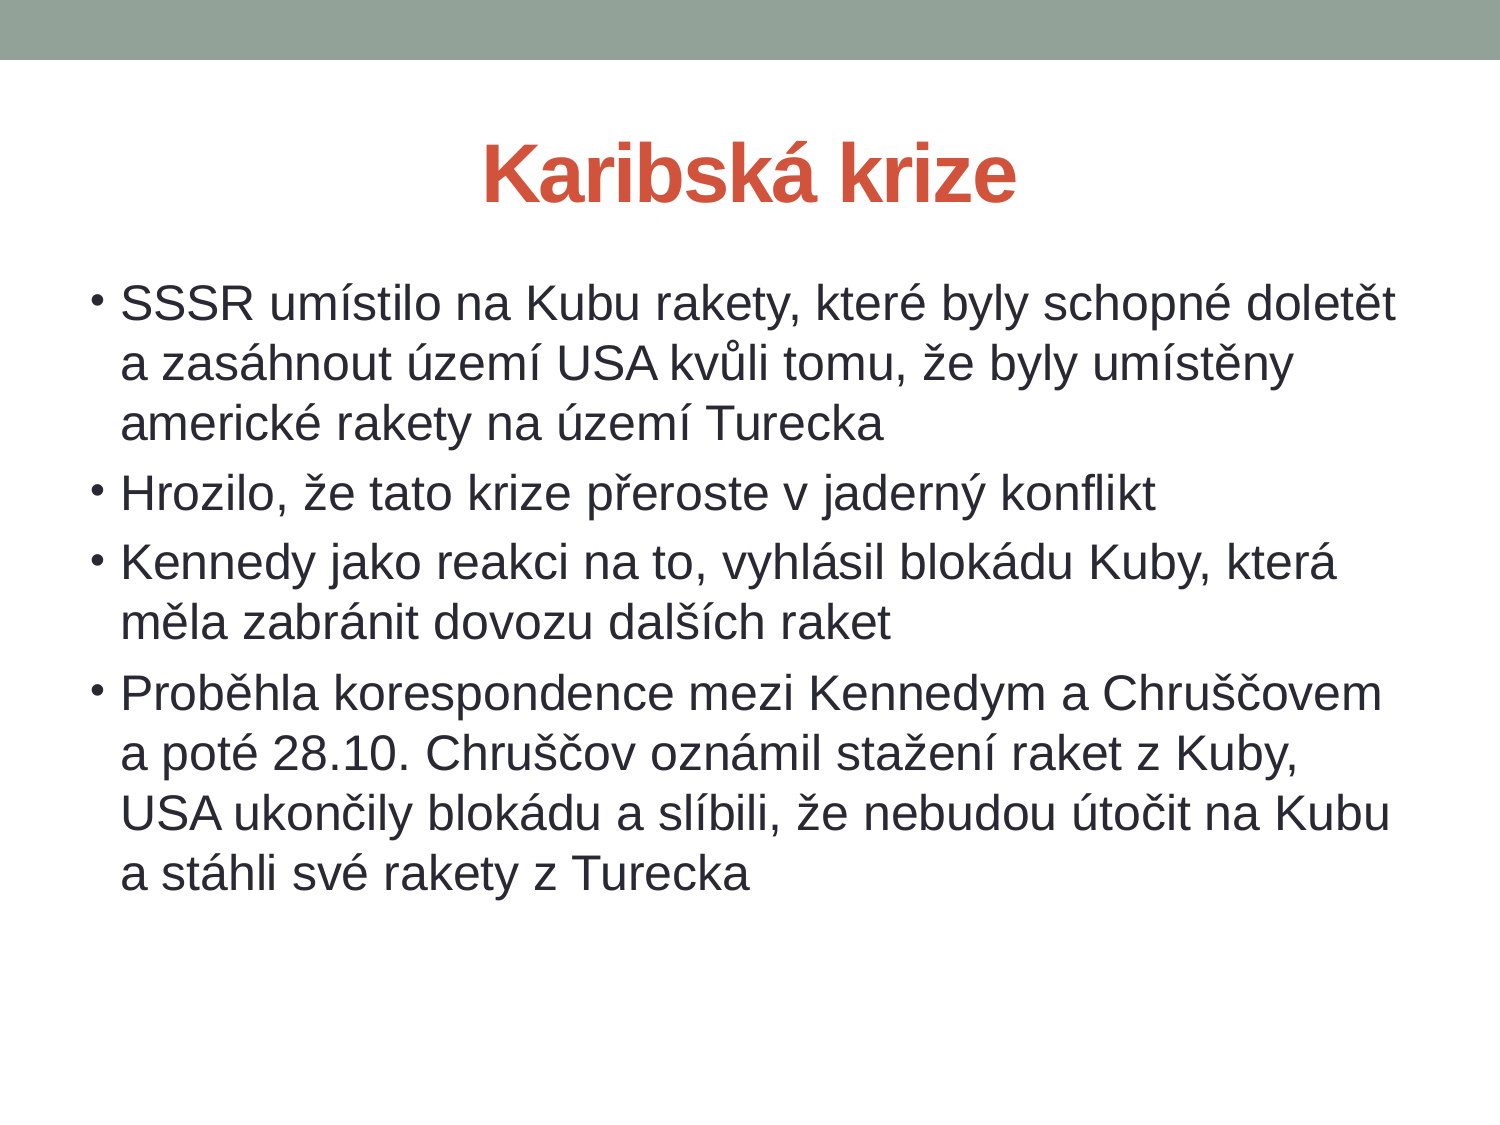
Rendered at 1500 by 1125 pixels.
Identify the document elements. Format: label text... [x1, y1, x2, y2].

title Karibská krize [75, 87, 1425, 250]
list SSSR umístilo na Kubu rakety, které byly schopné doletět a zasáhnout území USA kvůli tomu, že byly umístěny americké rakety na území Turecka Hrozilo, že tato krize přeroste v jaderný konflikt Kennedy jako reakci na to, vyhlásil blokádu Kuby, která měla zabránit dovozu dalších raket Proběhla korespondence mezi Kennedym a Chruščovem a poté 28.10. Chruščov oznámil stažení raket z Kuby, USA ukončily blokádu a slíbili, že nebudou útočit na Kubu a stáhli své rakety z Turecka [75, 262, 1425, 1063]
